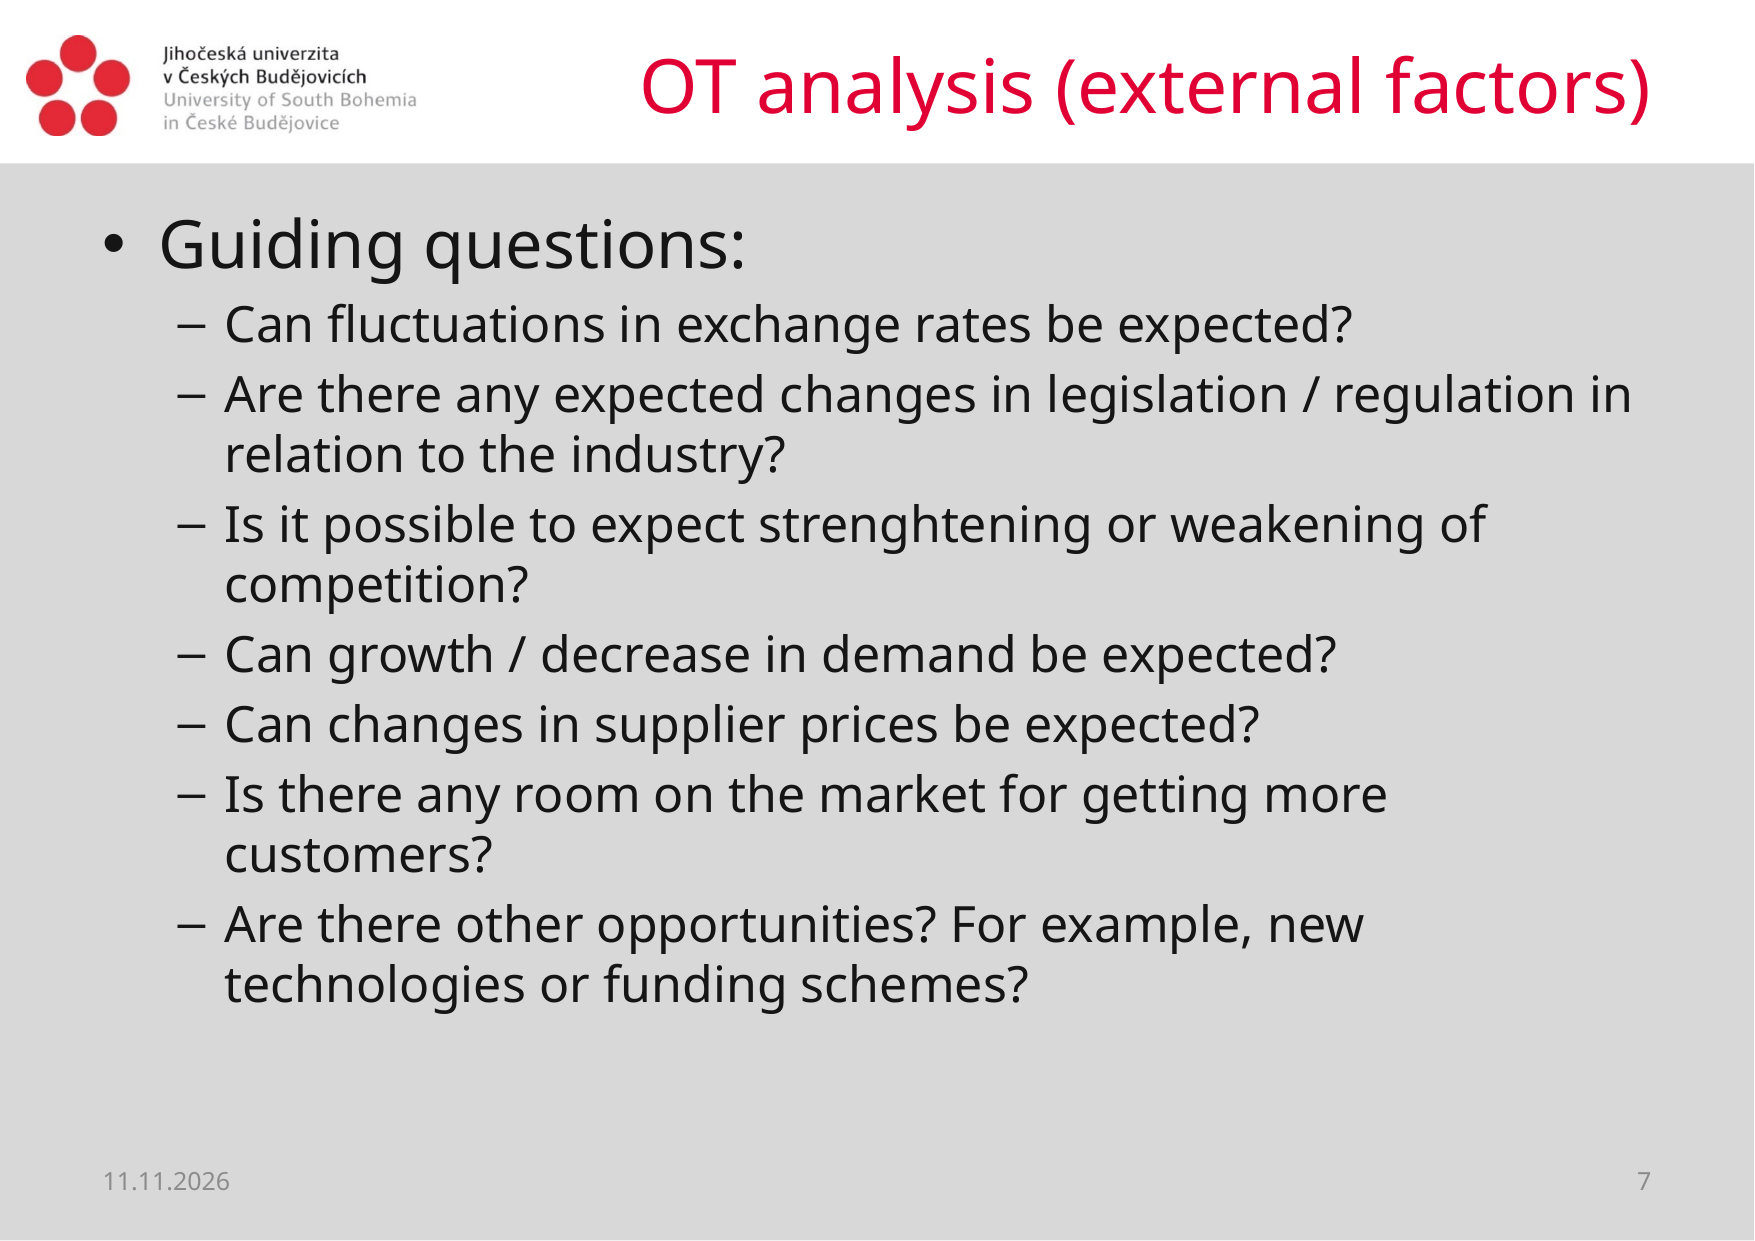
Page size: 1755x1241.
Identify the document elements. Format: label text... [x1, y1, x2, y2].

title OT analysis (external factors) [448, 29, 1667, 139]
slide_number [87, 1149, 498, 1216]
slide_number 7 [1257, 1149, 1667, 1216]
list Guiding questions: Can fluctuations in exchange rates be expected? Are there any expected changes in legislation / regulation in relation to the industry? Is it possible to expect strenghtening or weakening of competition? Can growth / decrease in demand be expected? Can changes in supplier prices be expected? Is there any room on the market for getting more customers? Are there other opportunities? For example, new technologies or funding schemes? [87, 194, 1667, 1109]
picture [26, 35, 417, 136]
